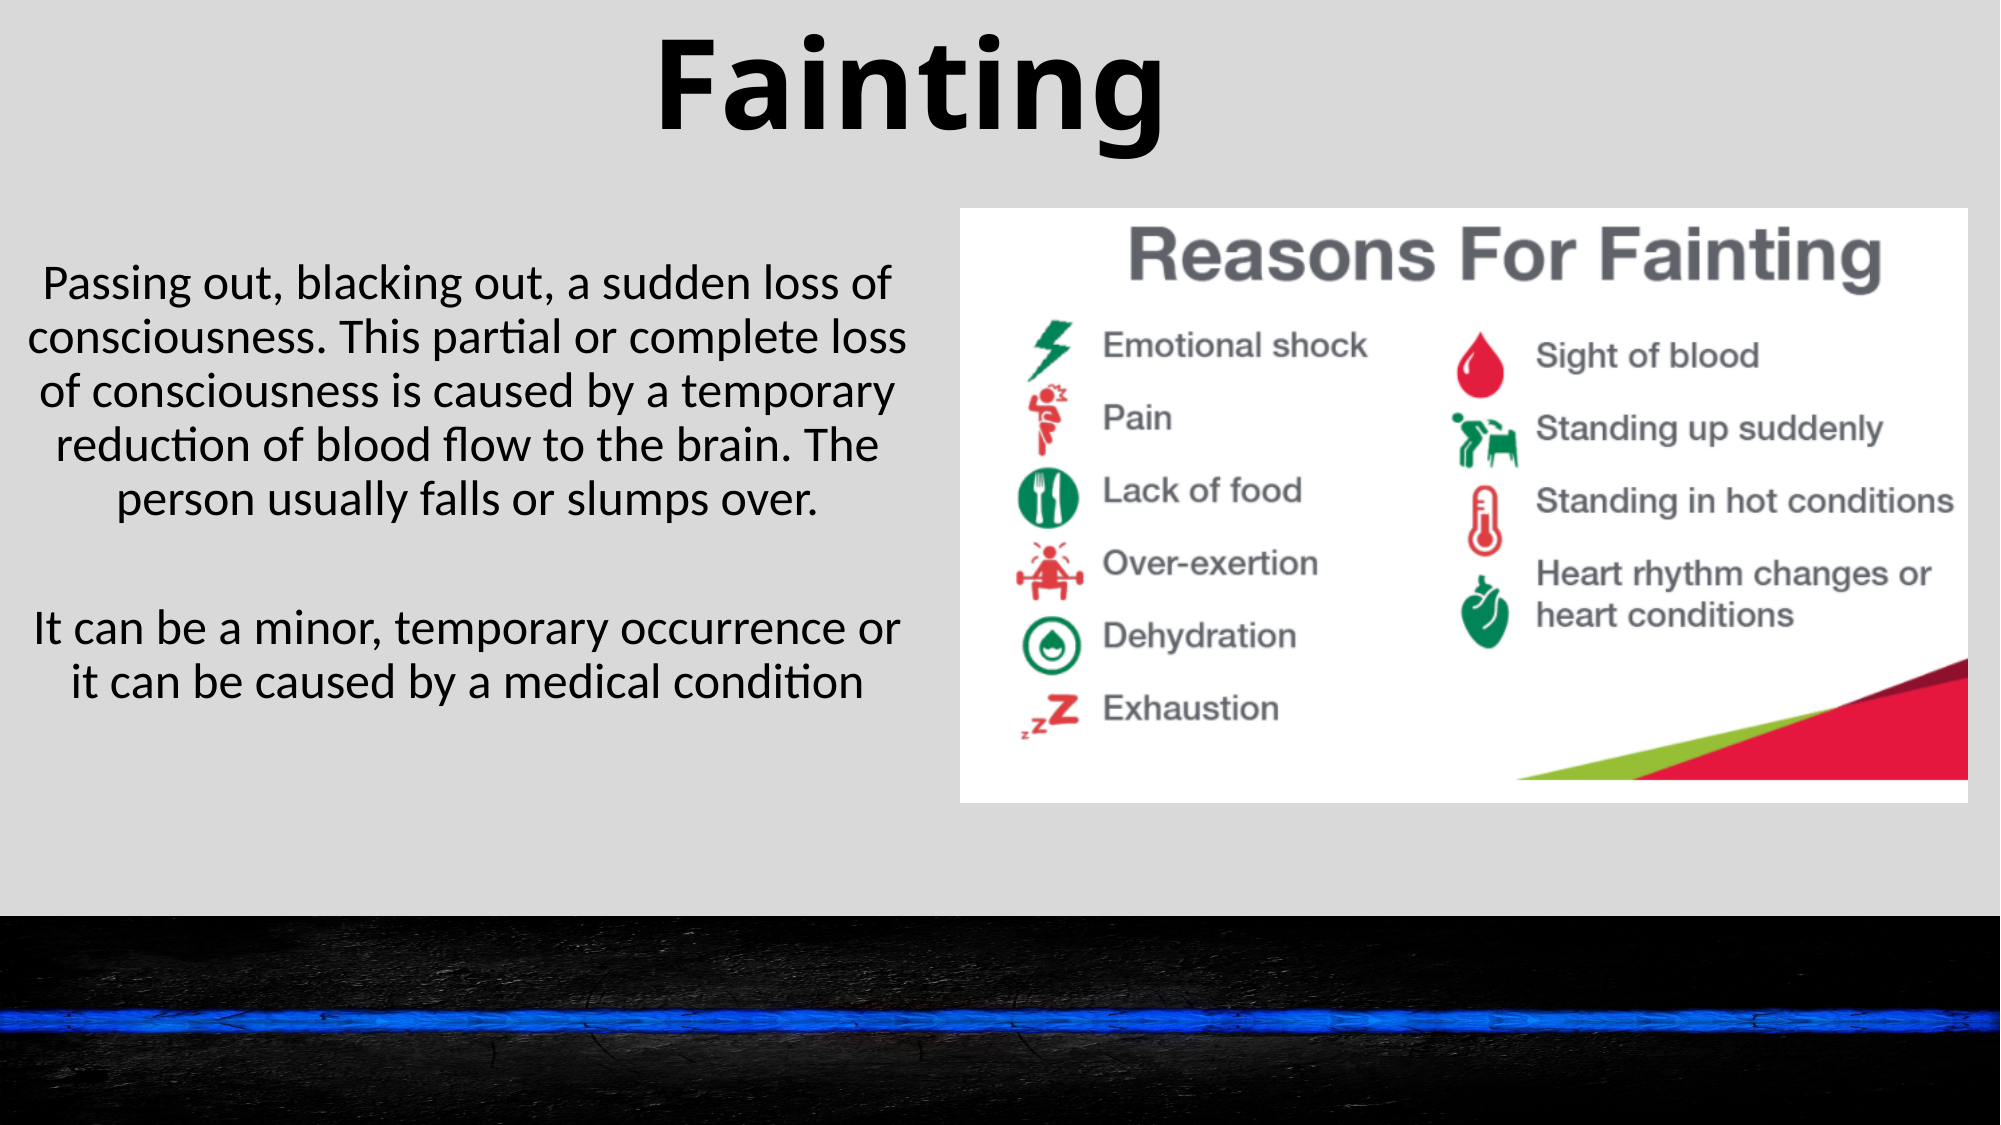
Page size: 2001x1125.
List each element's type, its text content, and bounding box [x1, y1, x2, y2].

picture [0, 916, 2000, 1125]
picture [960, 208, 1968, 803]
subtitle Passing out, blacking out, a sudden loss of consciousness. This partial or complete loss of consciousness is caused by a temporary reduction of blood flow to the brain. The person usually falls or slumps over. It can be a minor, temporary occurrence or it can be caused by a medical condition [0, 249, 936, 732]
title Fainting [160, 0, 1661, 165]
